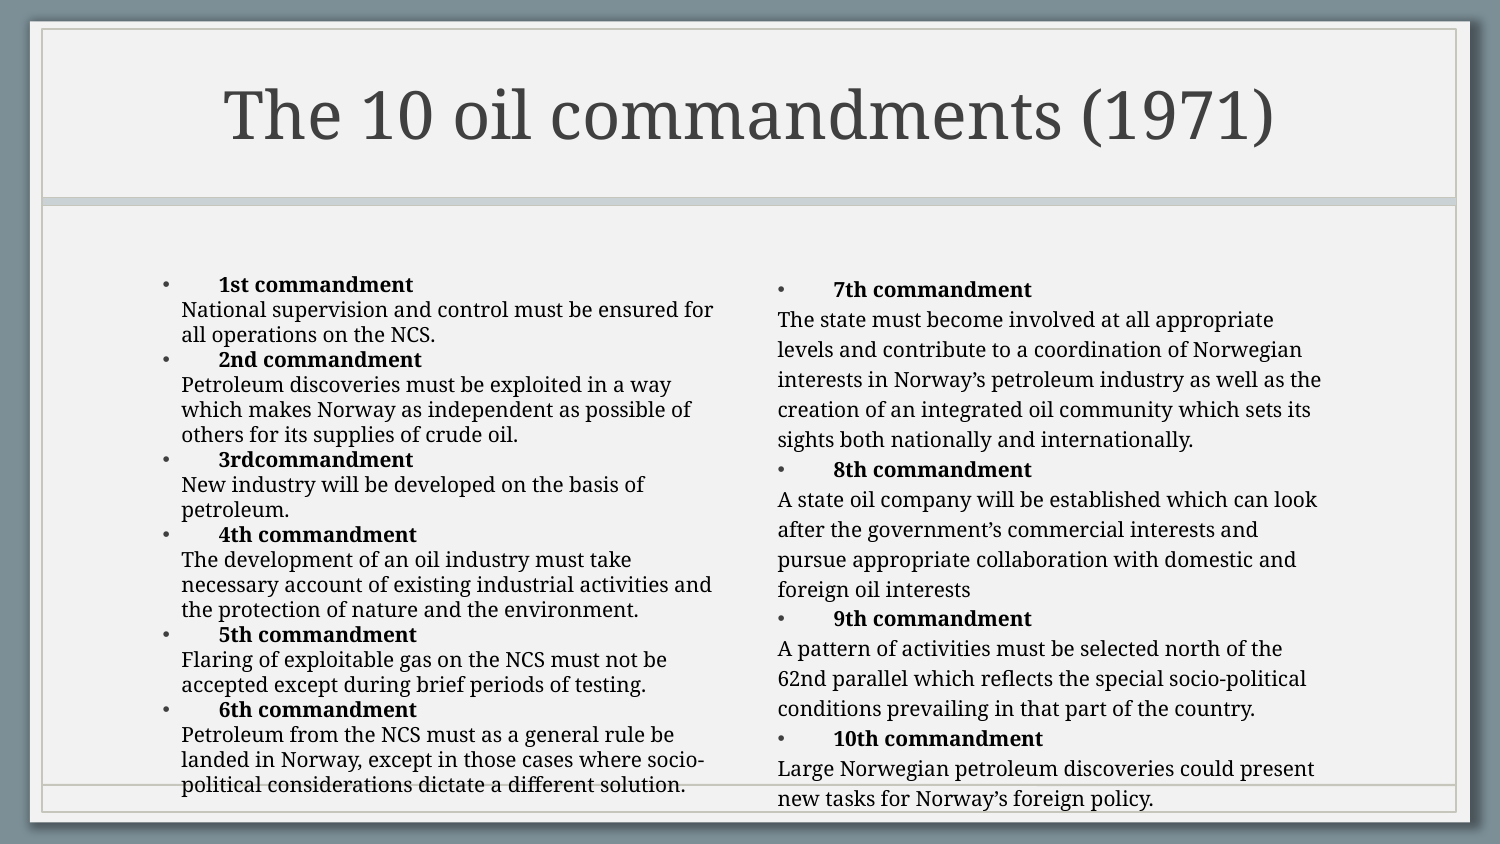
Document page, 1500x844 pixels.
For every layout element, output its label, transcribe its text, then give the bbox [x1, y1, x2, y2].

list 1st commandment National supervision and control must be ensured for all operations on the NCS. 2nd commandment Petroleum discoveries must be exploited in a way which makes Norway as independent as possible of others for its supplies of crude oil. 3rdcommandment New industry will be developed on the basis of petroleum. 4th commandment The development of an oil industry must take necessary account of existing industrial activities and the protection of nature and the environment. 5th commandment Flaring of exploitable gas on the NCS must not be accepted except during brief periods of testing. 6th commandment Petroleum from the NCS must as a general rule be landed in Norway, except in those cases where socio-political considerations dictate a different solution. [147, 264, 733, 748]
title The 10 oil commandments (1971) [147, 30, 1353, 195]
list 7th commandment The state must become involved at all appropriate levels and contribute to a coordination of Norwegian interests in Norway’s petroleum industry as well as the creation of an integrated oil community which sets its sights both nationally and internationally. 8th commandment A state oil company will be established which can look after the government’s commercial interests and pursue appropriate collaboration with domestic and foreign oil interests 9th commandment A pattern of activities must be selected north of the 62nd parallel which reflects the special socio-political conditions prevailing in that part of the country. 10th commandment Large Norwegian petroleum discoveries could present new tasks for Norway’s foreign policy. [762, 264, 1348, 748]
